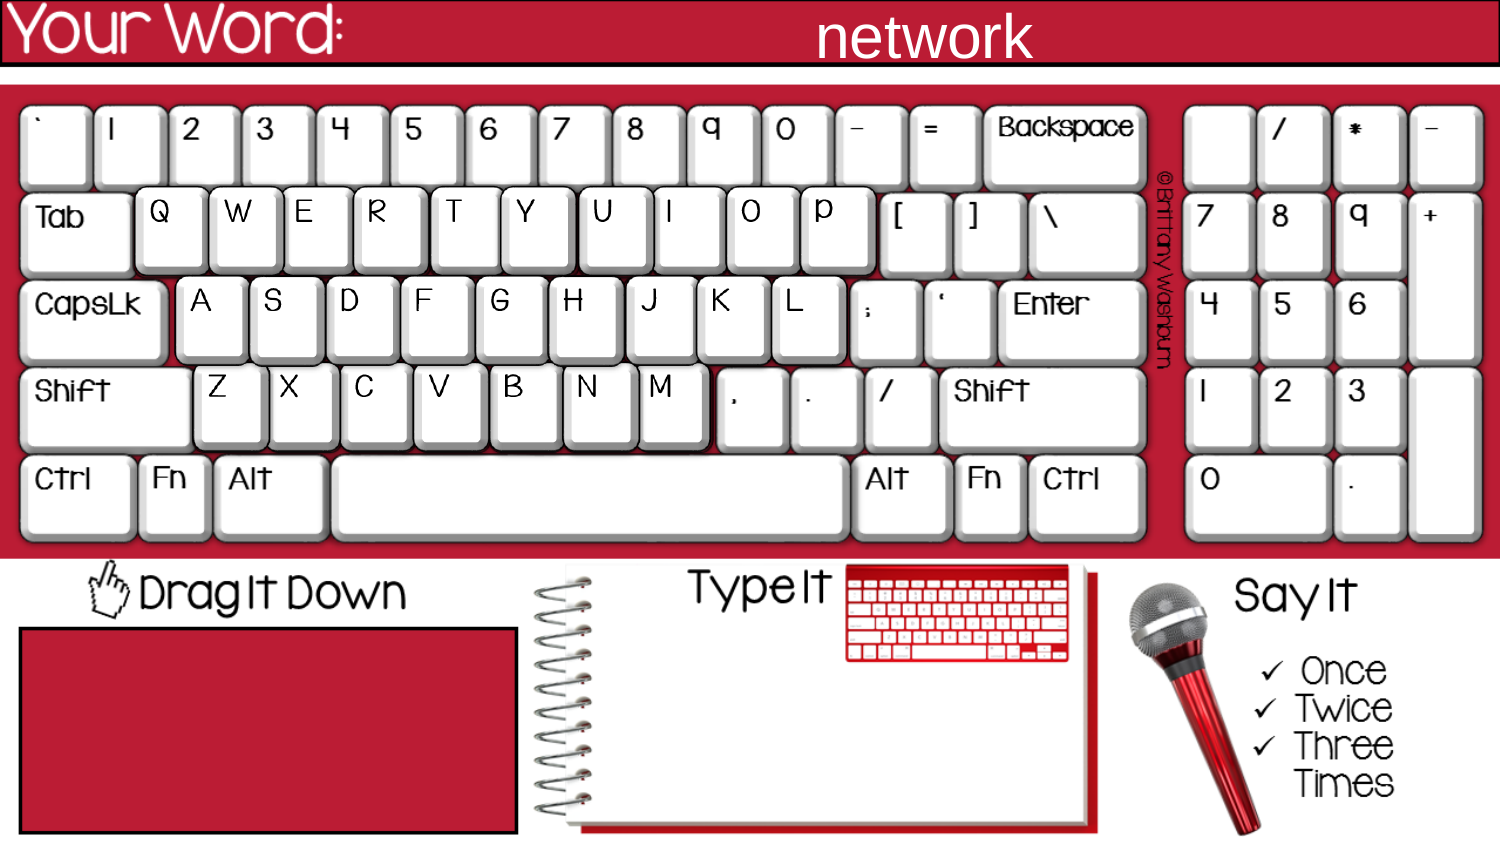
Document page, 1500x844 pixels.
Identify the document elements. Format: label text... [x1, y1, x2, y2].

text_box network [349, 4, 1500, 64]
picture [0, 0, 1500, 844]
text_box [610, 651, 1042, 806]
